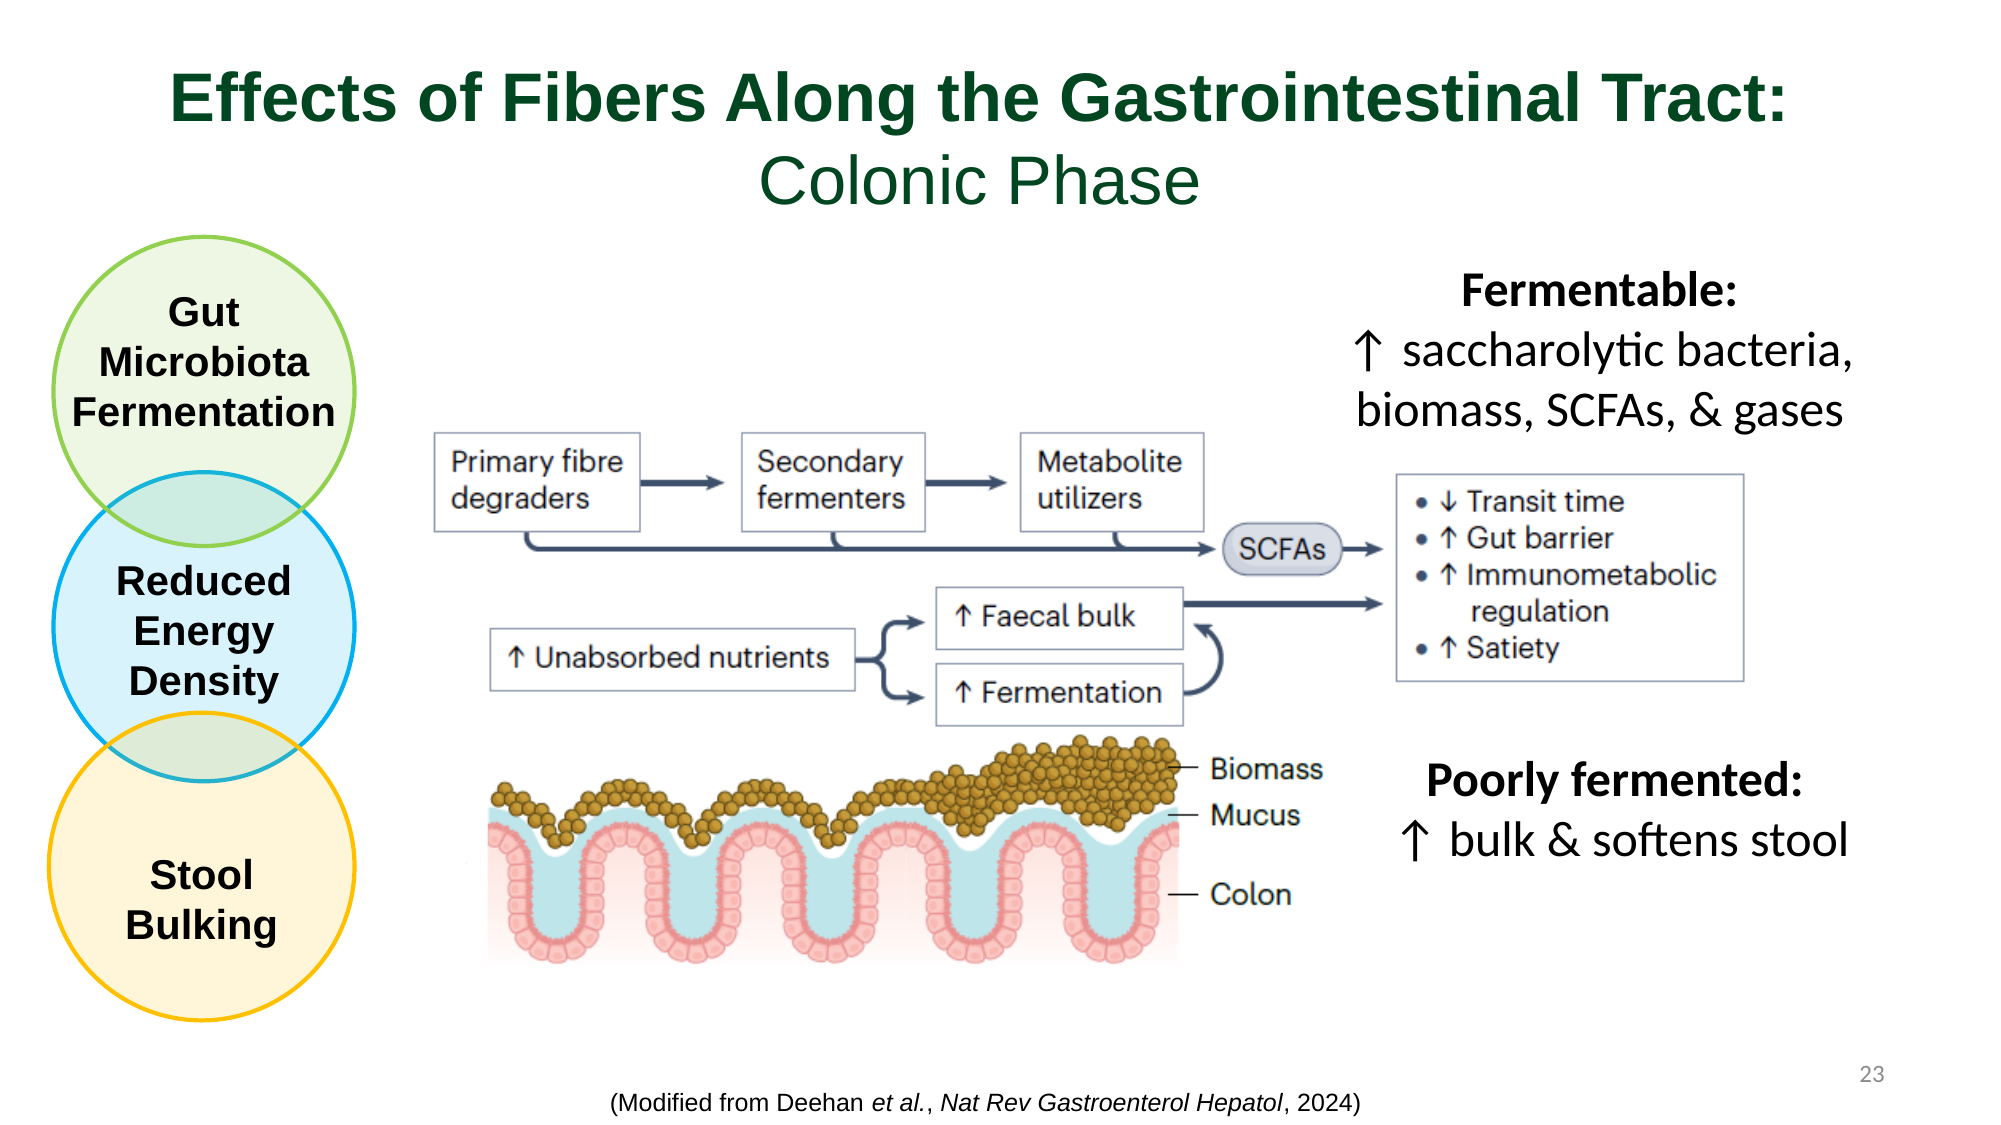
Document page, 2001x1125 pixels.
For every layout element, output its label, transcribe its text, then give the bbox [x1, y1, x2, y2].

text_box Reduced Energy Density [99, 546, 309, 711]
text_box [51, 509, 180, 745]
picture [399, 415, 1756, 980]
text_box [99, 234, 309, 277]
text_box Fermentable: ↑ saccharolytic bacteria, biomass, SCFAs, & gases [1297, 249, 1903, 464]
text_box Stool Bulking [84, 840, 320, 956]
text_box [59, 443, 349, 546]
text_box Poorly fermented: ↑ bulk & softens stool [1760, 738, 1900, 909]
text_box [223, 509, 357, 747]
text_box [46, 711, 357, 1023]
text_box Gut Microbiota Fermentation [42, 277, 366, 443]
text_box Effects of Fibers Along the Gastrointestinal Tract: Colonic Phase [109, 33, 1851, 238]
text_box (Modified from Deehan et al., Nat Rev Gastroenterol Hepatol, 2024) [263, 1079, 1709, 1125]
slide_number 23 [1433, 1042, 1900, 1103]
